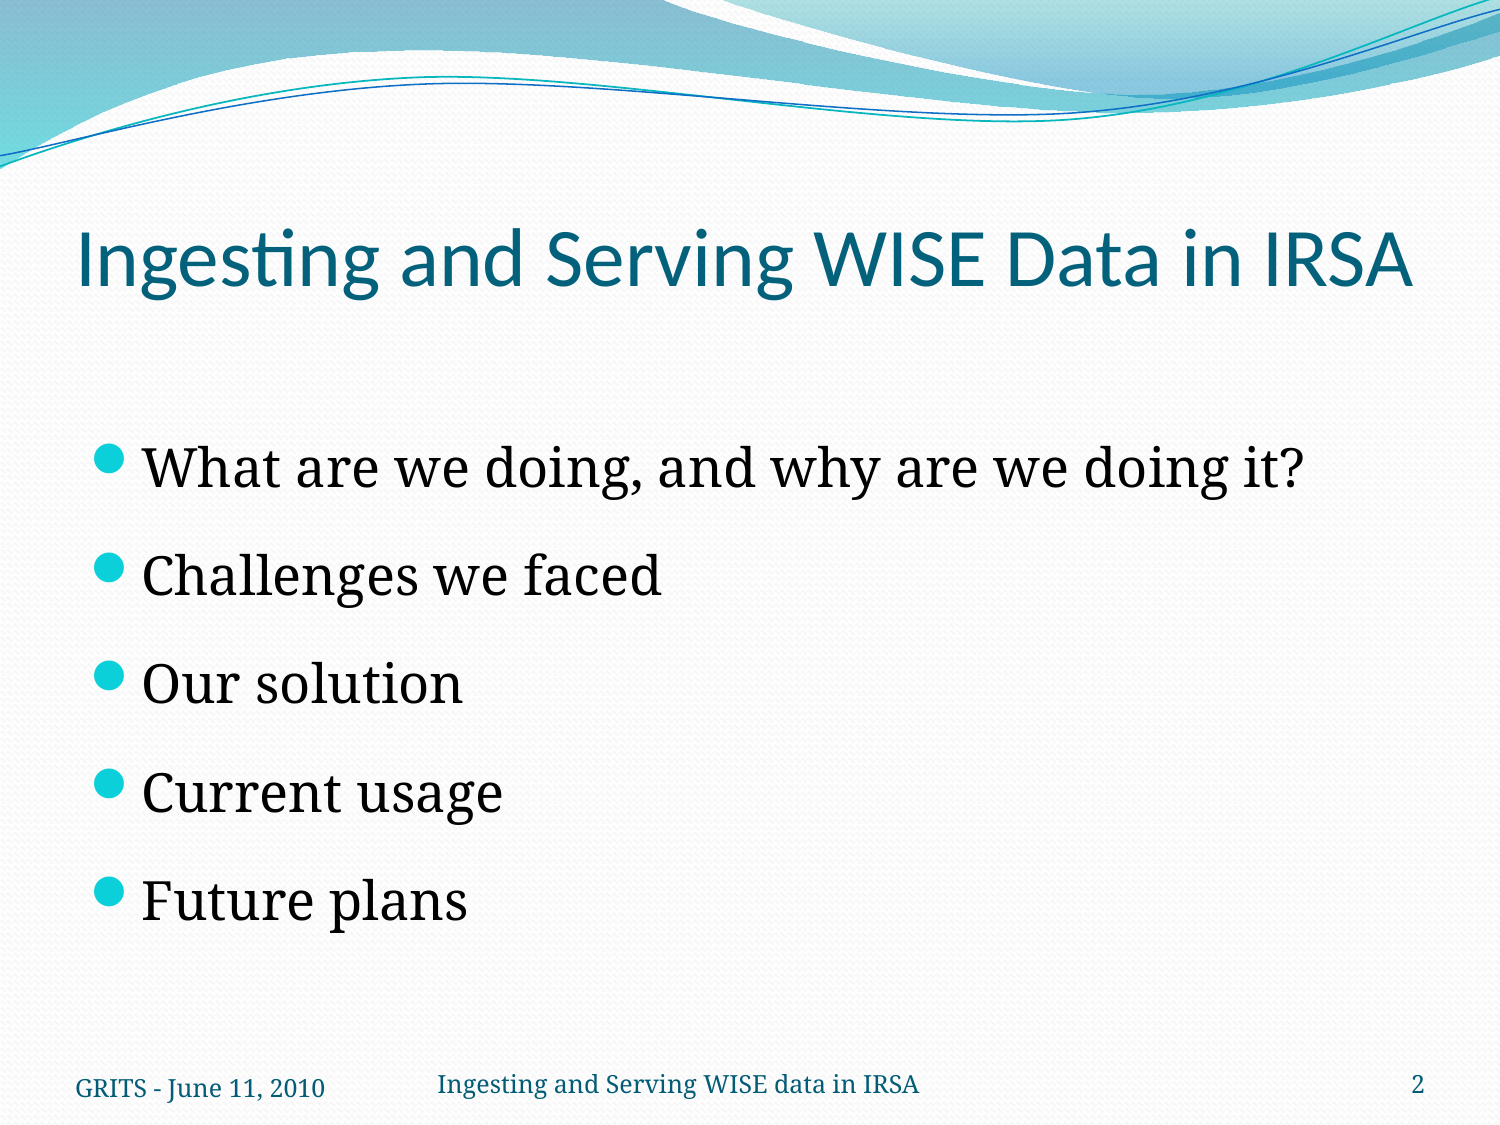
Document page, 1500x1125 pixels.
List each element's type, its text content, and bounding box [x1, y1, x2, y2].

slide_number 2 [1299, 1042, 1425, 1103]
title Ingesting and Serving WISE Data in IRSA [75, 115, 1425, 303]
list What are we doing, and why are we doing it? Challenges we faced Our solution Current usage Future plans [75, 317, 1425, 1038]
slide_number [75, 1042, 425, 1103]
footer Ingesting and Serving WISE data in IRSA [437, 1042, 988, 1103]
